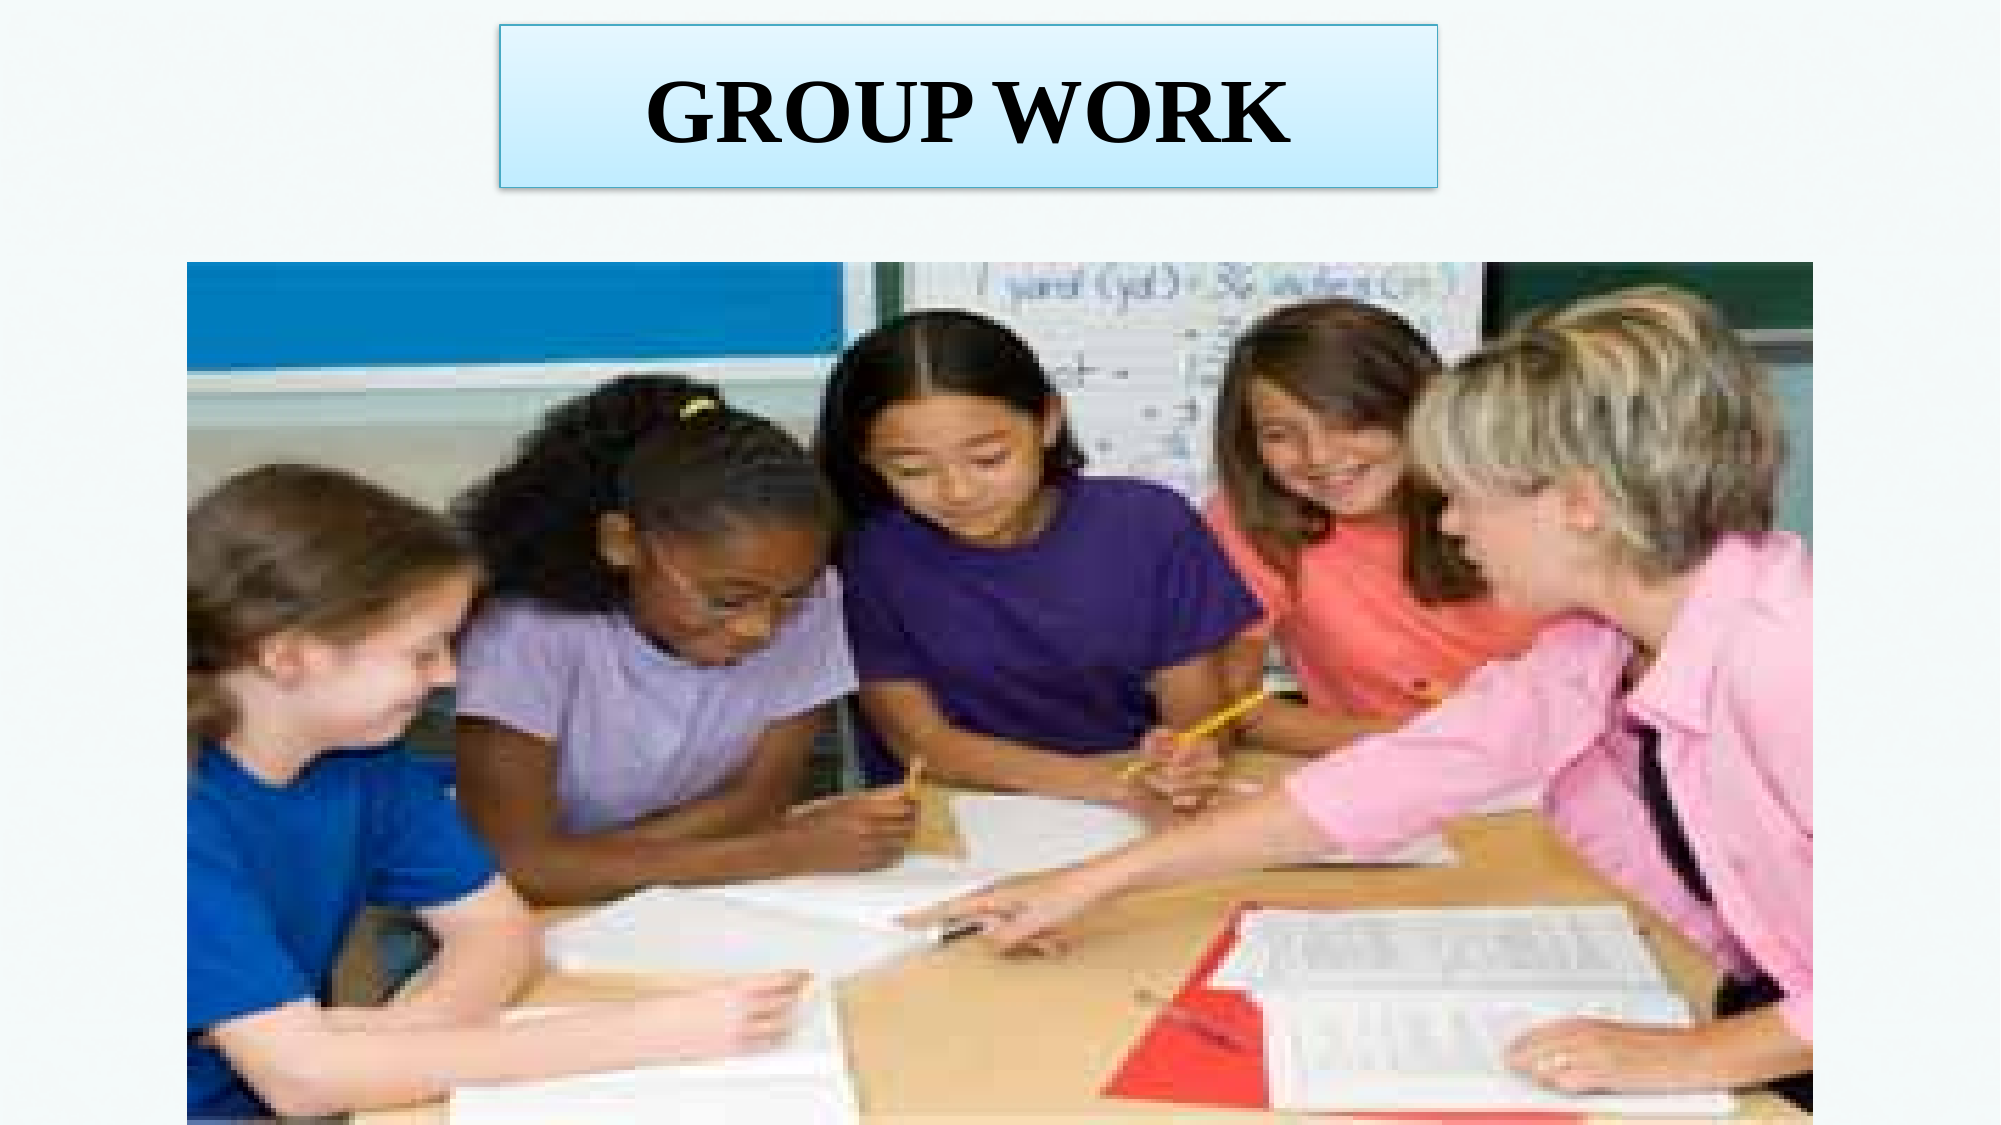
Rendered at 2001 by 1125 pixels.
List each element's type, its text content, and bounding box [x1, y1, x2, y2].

title GROUP WORK [499, 24, 1438, 188]
picture [0, 0, 2001, 1125]
